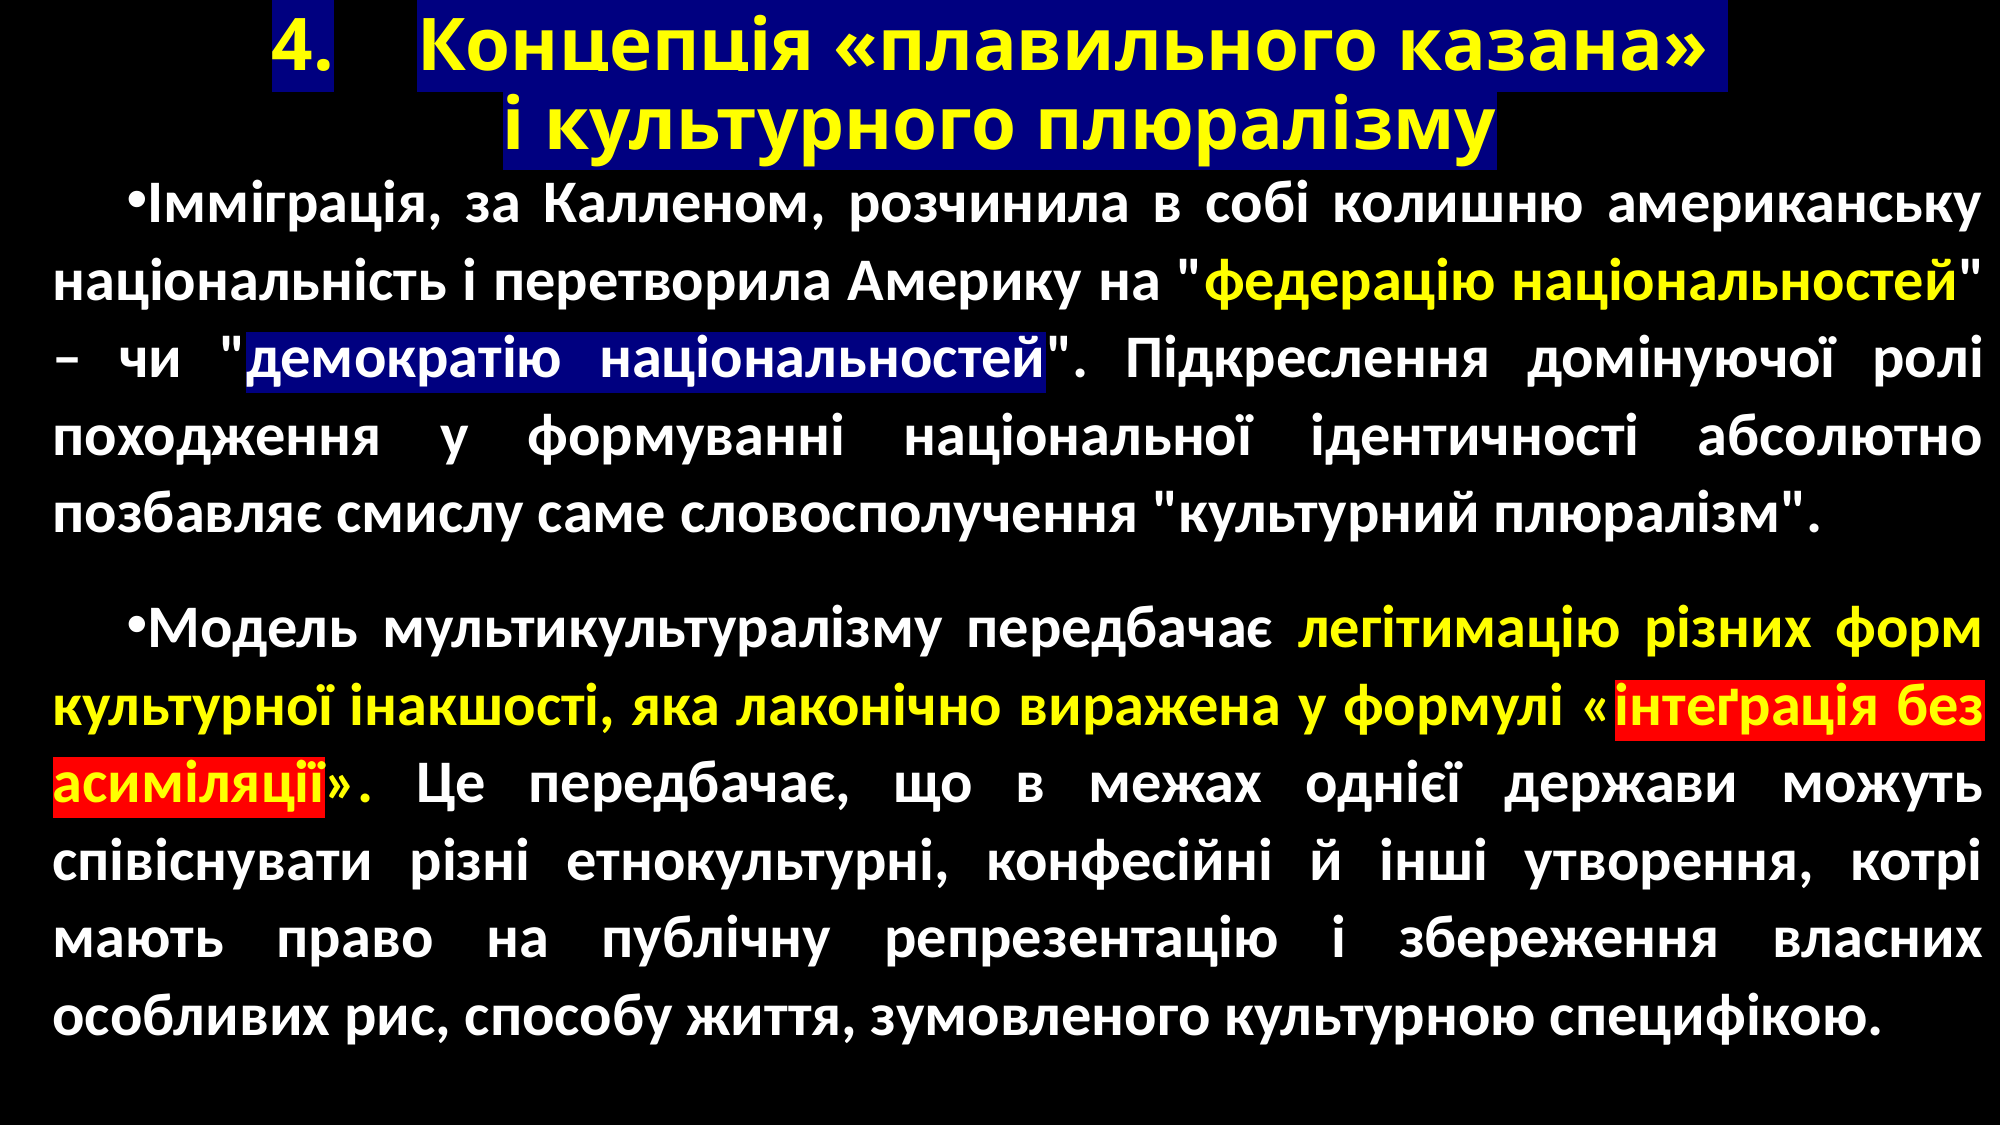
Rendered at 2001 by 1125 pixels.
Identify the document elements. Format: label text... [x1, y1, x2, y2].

list Імміграція, за Калленом, розчинила в собі колишню американську національність і перетворила Америку на "федерацію національностей" – чи "демократію національностей". Підкреслення домінуючої ролі походження у формуванні національної ідентичності абсолютно позбавляє смислу саме словосполучення "культурний плюралізм". Модель мультикультуралізму передбачає легітимацію різних форм культурної інакшості, яка лаконічно виражена у формулі «інтеґрація без асиміляції». Це передбачає, що в межах однієї держави можуть співіснувати різні етнокультурні, конфесійні й інші утворення, котрі мають право на публічну репрезентацію і збереження власних особливих рис, способу життя, зумовленого культурною специфікою. [0, 149, 2000, 1125]
title 4. Концепція «плавильного казана» і культурного плюралізму [0, 0, 2000, 149]
